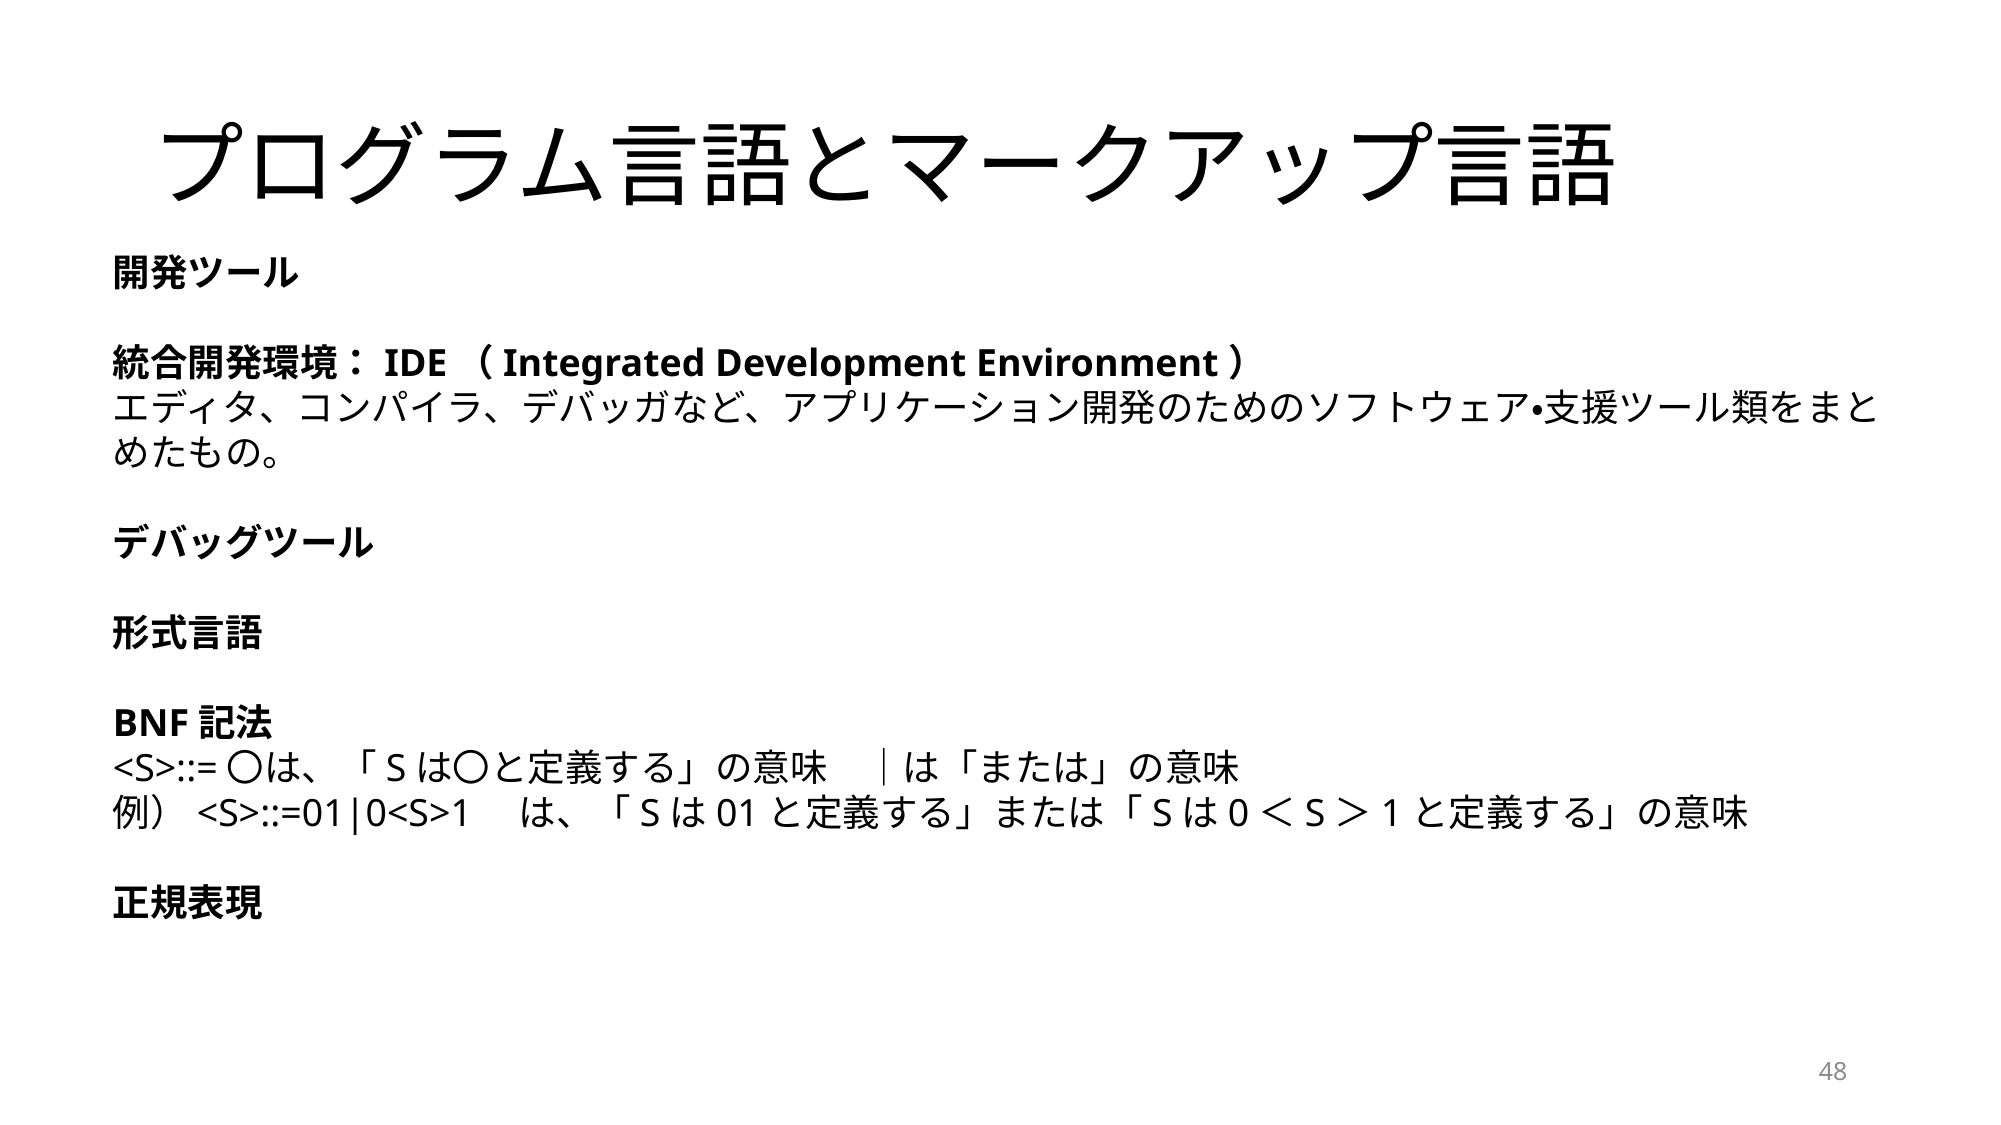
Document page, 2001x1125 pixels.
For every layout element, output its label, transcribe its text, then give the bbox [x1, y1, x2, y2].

title プログラム言語とマークアップ言語 [137, 59, 1863, 241]
text_box 開発ツール 統合開発環境：IDE（Integrated Development Environment） エディタ、コンパイラ、デバッガなど、アプリケーション開発のためのソフトウェア・支援ツール類をまとめたもの。 デバッグツール 形式言語 BNF記法 <S>::=〇は、「Sは〇と定義する」の意味 ｜は「または」の意味 例）<S>::=01|0<S>1 は、「Sは01と定義する」または「Sは0＜S＞1と定義する」の意味 正規表現 [98, 241, 1897, 1021]
slide_number 48 [1412, 1042, 1863, 1103]
